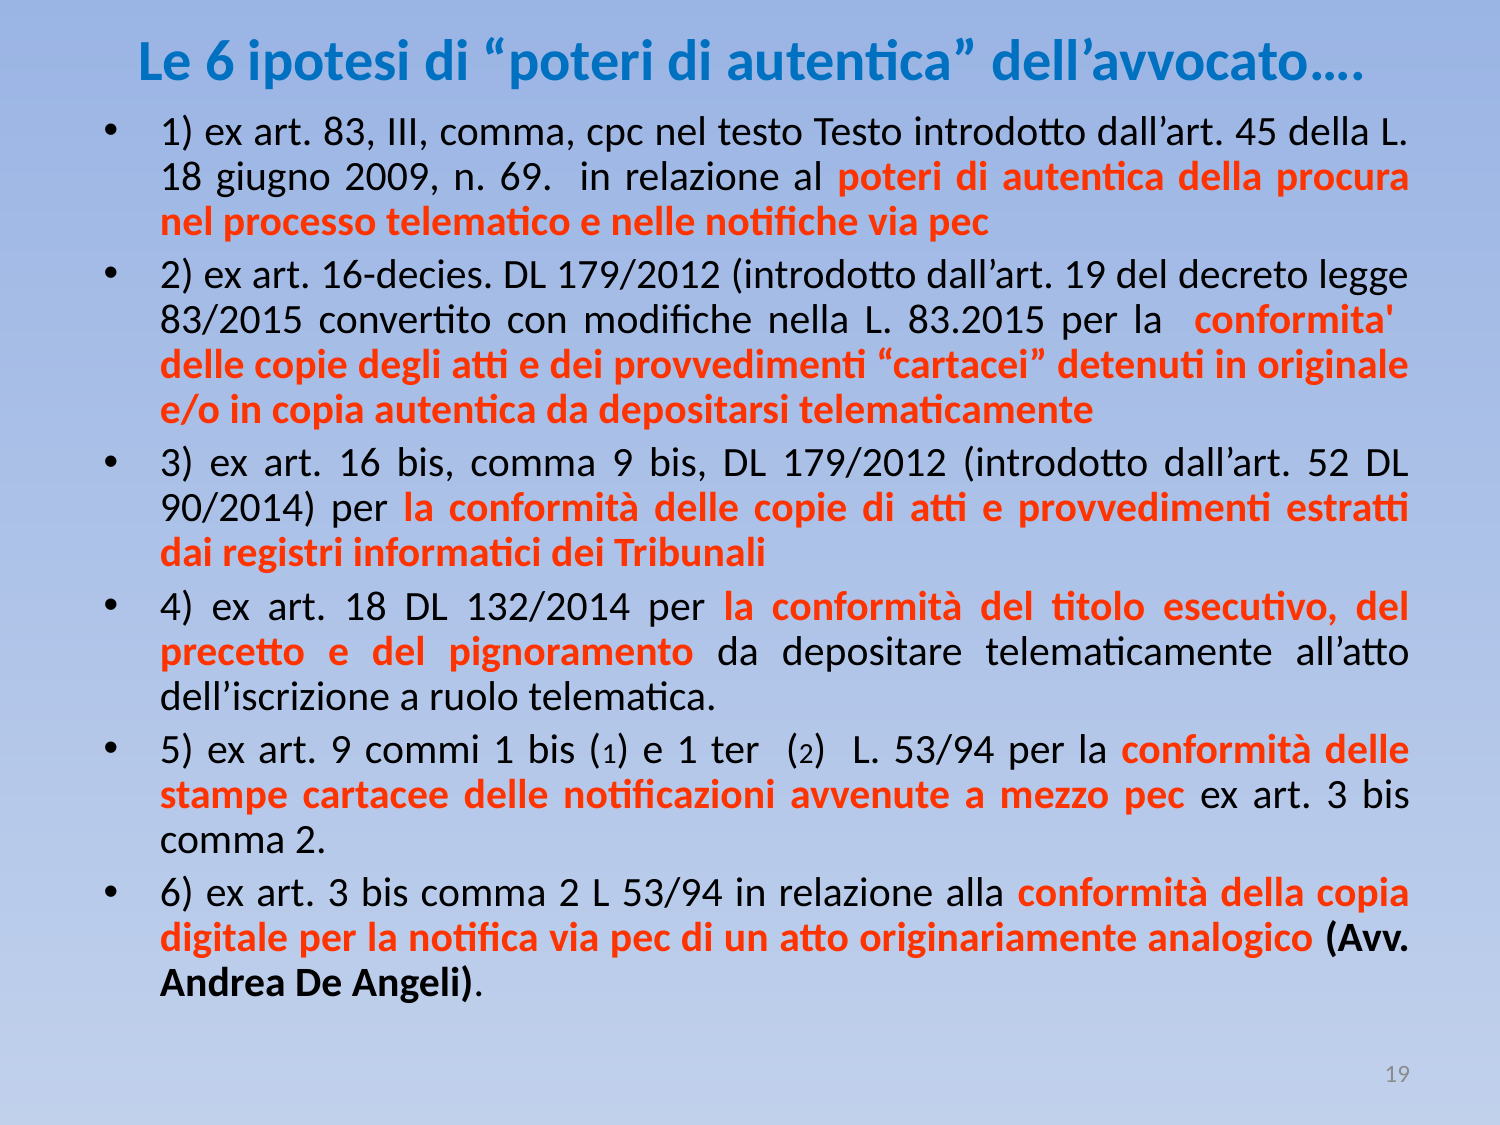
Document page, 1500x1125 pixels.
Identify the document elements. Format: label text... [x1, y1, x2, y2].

list 1) ex art. 83, III, comma, cpc nel testo Testo introdotto dall’art. 45 della L. 18 giugno 2009, n. 69. in relazione al poteri di autentica della procura nel processo telematico e nelle notifiche via pec 2) ex art. 16-decies. DL 179/2012 (introdotto dall’art. 19 del decreto legge 83/2015 convertito con modifiche nella L. 83.2015 per la conformita' delle copie degli atti e dei provvedimenti “cartacei” detenuti in originale e/o in copia autentica da depositarsi telematicamente 3) ex art. 16 bis, comma 9 bis, DL 179/2012 (introdotto dall’art. 52 DL 90/2014) per la conformità delle copie di atti e provvedimenti estratti dai registri informatici dei Tribunali 4) ex art. 18 DL 132/2014 per la conformità del titolo esecutivo, del precetto e del pignoramento da depositare telematicamente all’atto dell’iscrizione a ruolo telematica. 5) ex art. 9 commi 1 bis (1) e 1 ter (2) L. 53/94 per la conformità delle stampe cartacee delle notificazioni avvenute a mezzo pec ex art. 3 bis comma 2. 6) ex art. 3 bis comma 2 L 53/94 in relazione alla conformità della copia digitale per la notifica via pec di un atto originariamente analogico (Avv. Andrea De Angeli). [88, 101, 1426, 1071]
slide_number 19 [1074, 1042, 1425, 1103]
title Le 6 ipotesi di “poteri di autentica” dell’avvocato…. [74, 0, 1430, 114]
